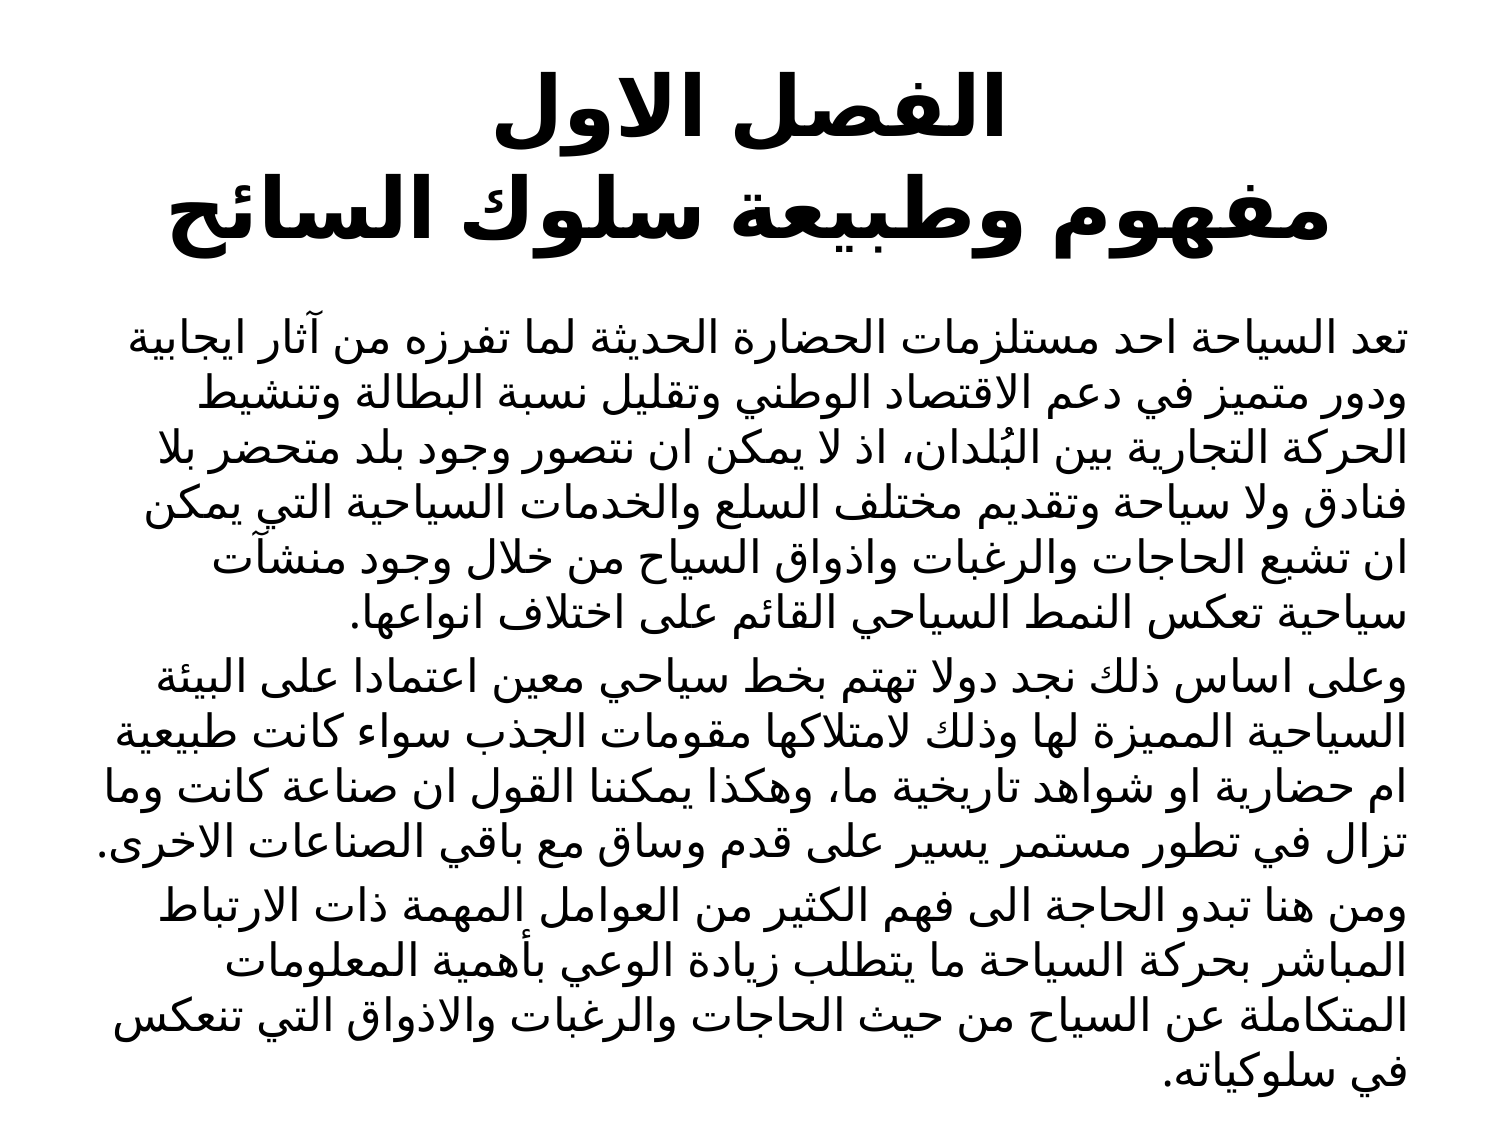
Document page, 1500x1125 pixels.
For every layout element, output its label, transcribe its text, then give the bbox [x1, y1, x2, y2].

title الفصل الاول مفهوم وطبيعة سلوك السائح [75, 45, 1425, 263]
list تعد السياحة احد مستلزمات الحضارة الحديثة لما تفرزه من آثار ايجابية ودور متميز في دعم الاقتصاد الوطني وتقليل نسبة البطالة وتنشيط الحركة التجارية بين البُلدان، اذ لا يمكن ان نتصور وجود بلد متحضر بلا فنادق ولا سياحة وتقديم مختلف السلع والخدمات السياحية التي يمكن ان تشبع الحاجات والرغبات واذواق السياح من خلال وجود منشآت سياحية تعكس النمط السياحي القائم على اختلاف انواعها. وعلى اساس ذلك نجد دولا تهتم بخط سياحي معين اعتمادا على البيئة السياحية المميزة لها وذلك لامتلاكها مقومات الجذب سواء كانت طبيعية ام حضارية او شواهد تاريخية ما، وهكذا يمكننا القول ان صناعة كانت وما تزال في تطور مستمر يسير على قدم وساق مع باقي الصناعات الاخرى. ومن هنا تبدو الحاجة الى فهم الكثير من العوامل المهمة ذات الارتباط المباشر بحركة السياحة ما يتطلب زيادة الوعي بأهمية المعلومات المتكاملة عن السياح من حيث الحاجات والرغبات والاذواق التي تنعكس في سلوكياته. [75, 299, 1425, 963]
